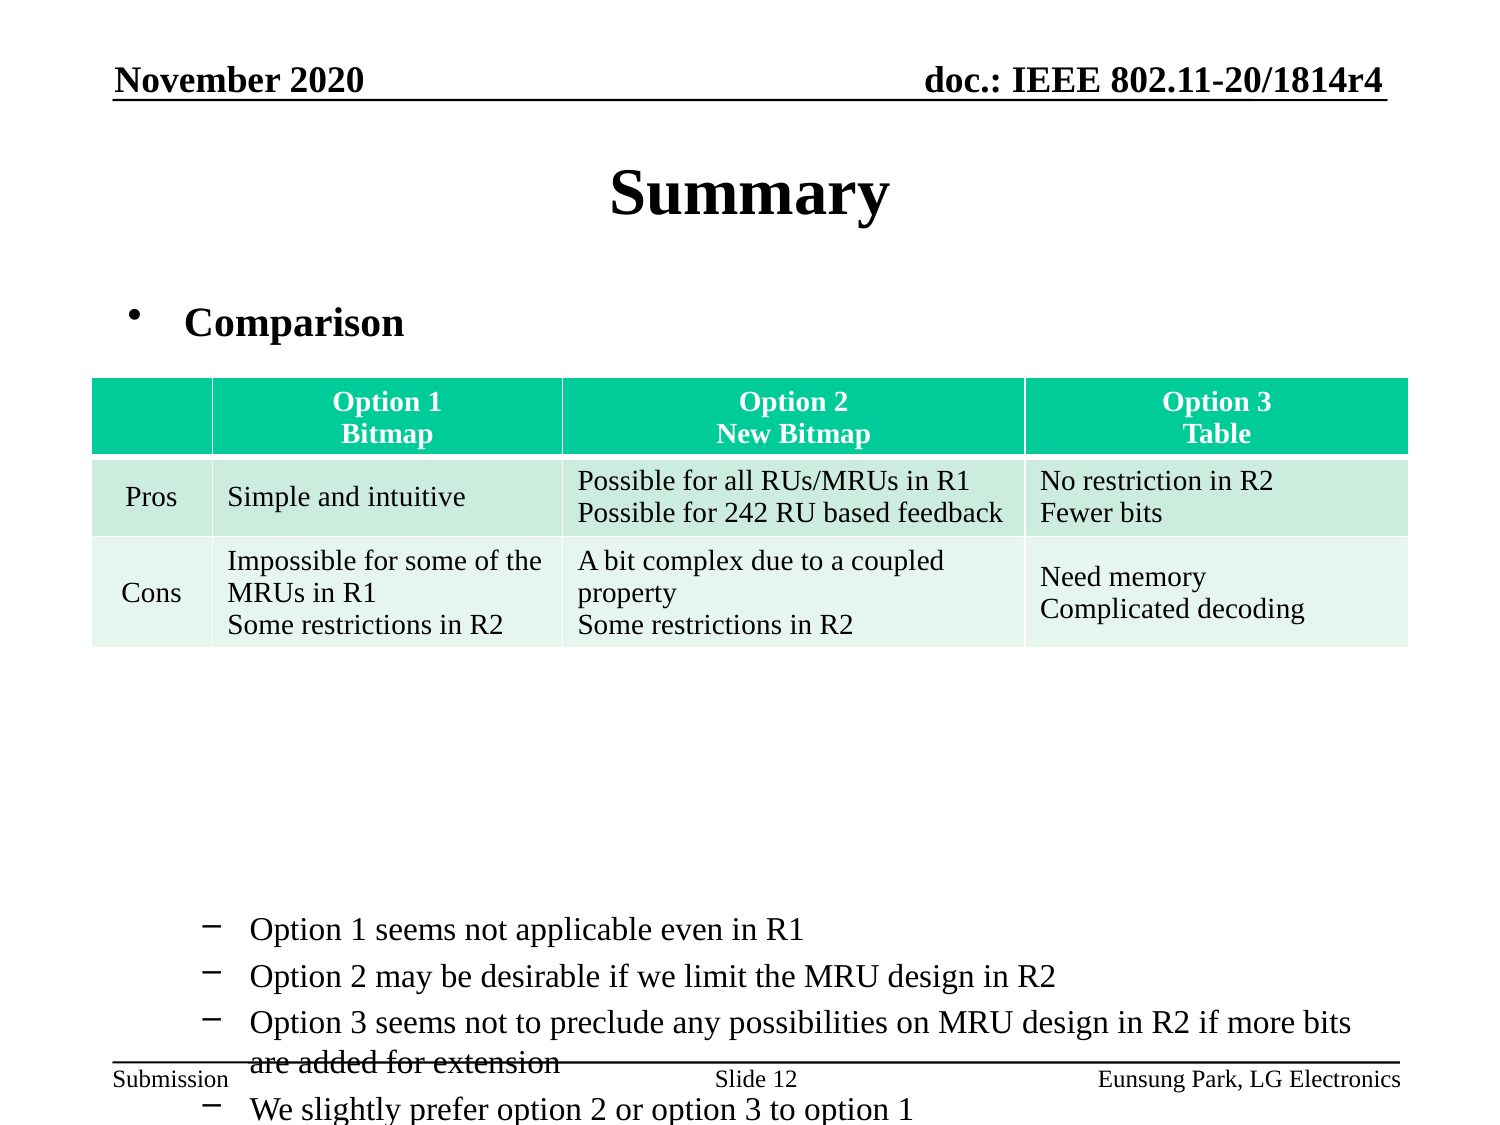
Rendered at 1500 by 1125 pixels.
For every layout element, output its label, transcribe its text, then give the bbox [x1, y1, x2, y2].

list Comparison Option 1 seems not applicable even in R1 Option 2 may be desirable if we limit the MRU design in R2 Option 3 seems not to preclude any possibilities on MRU design in R2 if more bits are added for extension We slightly prefer option 2 or option 3 to option 1 [112, 287, 1388, 377]
table_cell No restriction in R2 Fewer bits [1026, 460, 1408, 536]
table_header Option 3 Table [1026, 378, 1408, 454]
table_cell Possible for all RUs/MRUs in R1 Possible for 242 RU based feedback [563, 460, 1024, 536]
table_header Option 2 New Bitmap [563, 378, 1024, 454]
slide_number Slide 12 [712, 1061, 800, 1093]
list Comparison Option 1 seems not applicable even in R1 Option 2 may be desirable if we limit the MRU design in R2 Option 3 seems not to preclude any possibilities on MRU design in R2 if more bits are added for extension We slightly prefer option 2 or option 3 to option 1 [112, 649, 1388, 1000]
table_cell Simple and intuitive [213, 460, 562, 536]
table_cell Need memory Complicated decoding [1026, 537, 1408, 647]
table_cell Impossible for some of the MRUs in R1 Some restrictions in R2 [213, 537, 562, 647]
table_header [92, 378, 212, 454]
table_header Option 1 Bitmap [213, 378, 562, 454]
title Summary [112, 112, 1388, 263]
table_cell Cons [92, 537, 212, 647]
table_cell A bit complex due to a coupled property Some restrictions in R2 [563, 537, 1024, 647]
table_cell Pros [92, 460, 212, 536]
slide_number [114, 54, 368, 101]
footer Eunsung Park, LG Electronics [1038, 1061, 1402, 1093]
